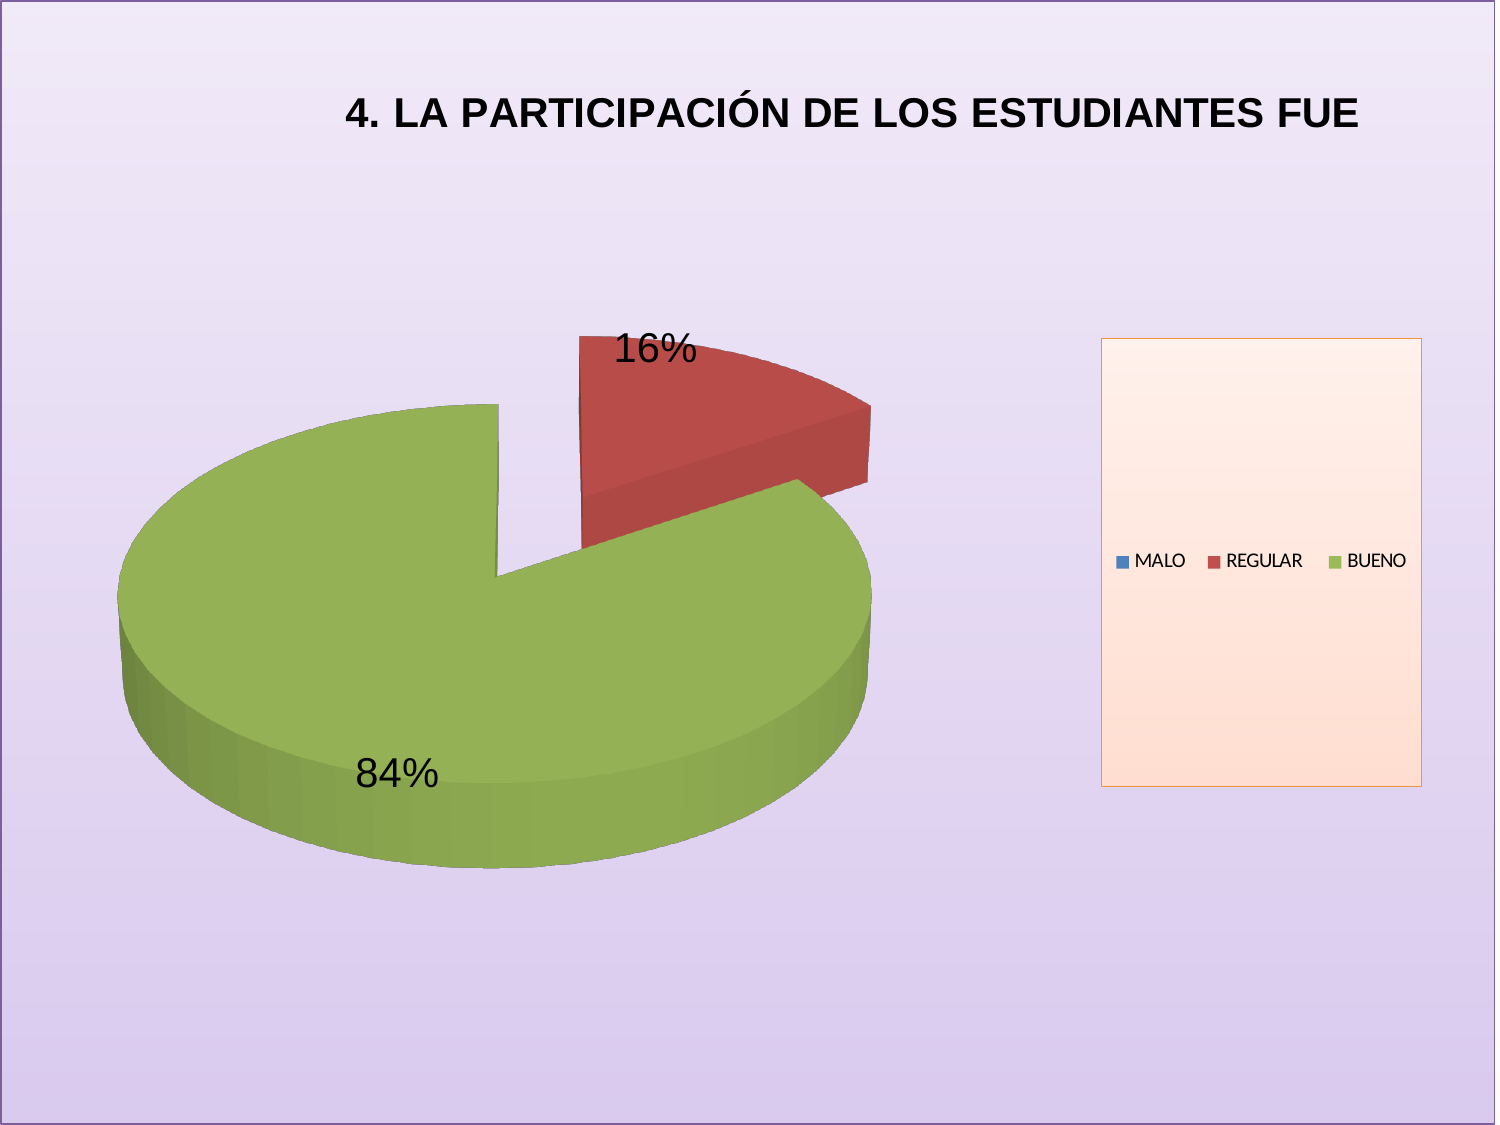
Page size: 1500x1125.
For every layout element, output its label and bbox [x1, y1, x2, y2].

chart [0, 0, 1496, 1125]
